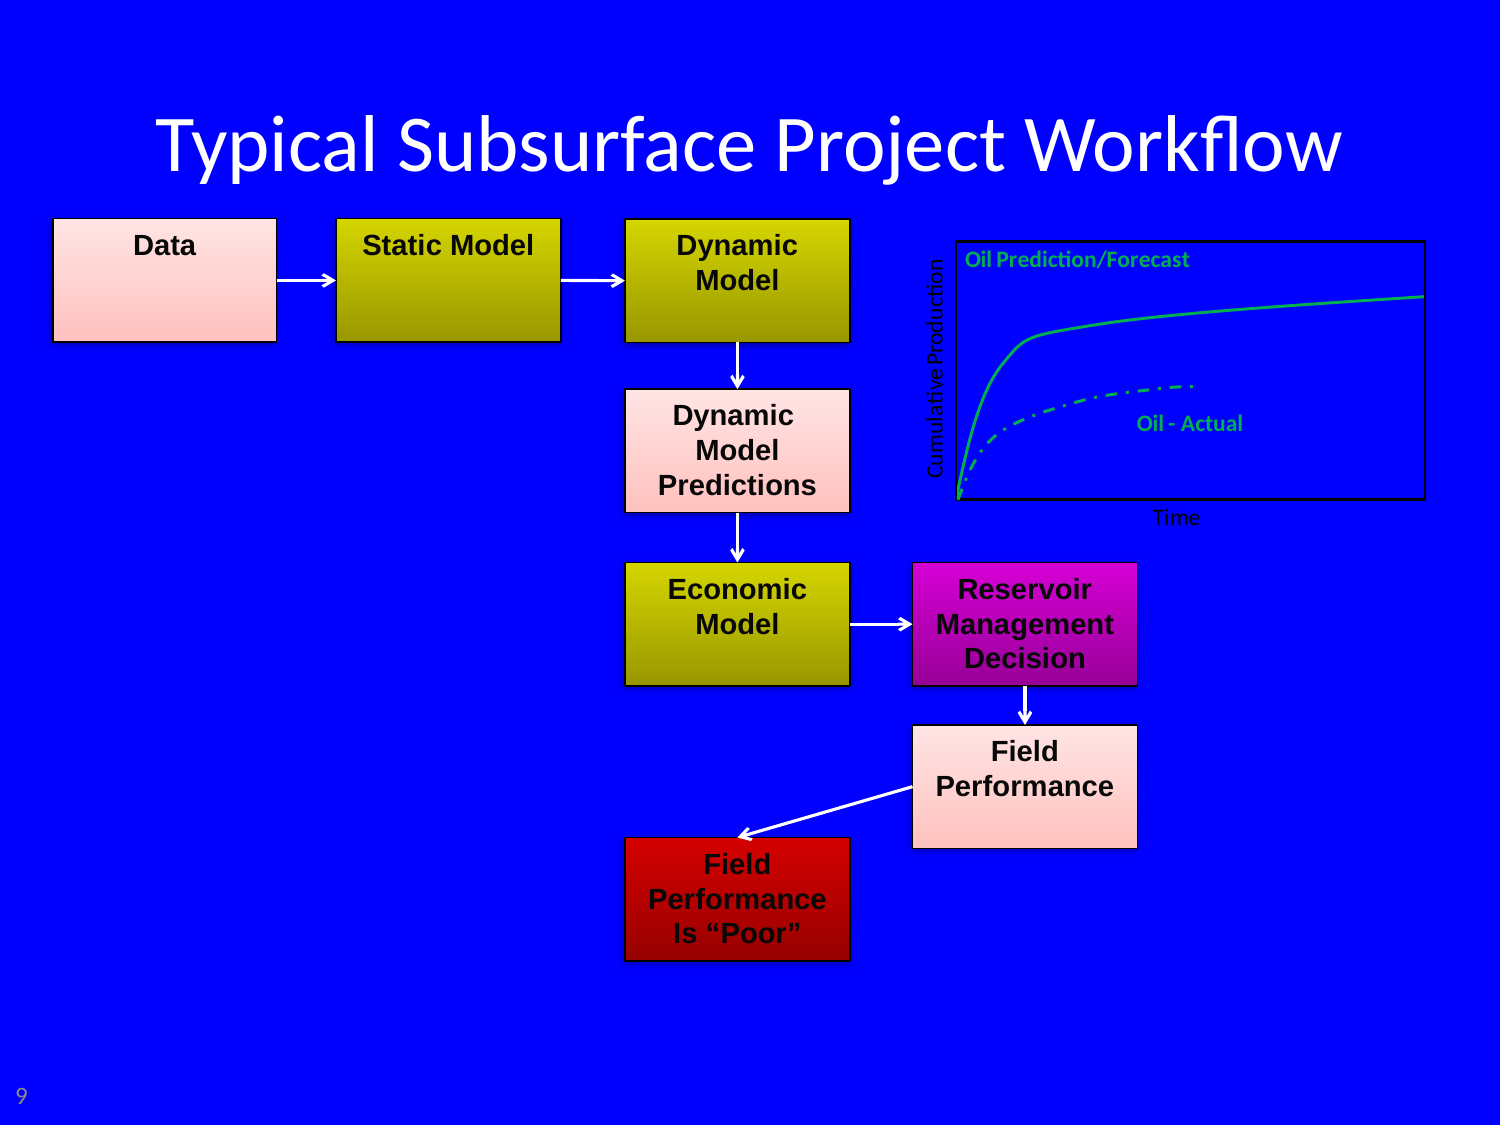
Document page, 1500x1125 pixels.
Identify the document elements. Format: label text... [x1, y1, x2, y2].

slide_number 9 [0, 1065, 350, 1125]
text_box Static Model [335, 218, 562, 343]
picture [912, 237, 1427, 538]
text_box Field Performance Is “Poor” [624, 837, 851, 962]
text_box Reservoir Management Decision [912, 562, 1138, 687]
text_box Data [52, 218, 277, 343]
text_box Field Performance [912, 724, 1138, 849]
text_box Economic Model [624, 562, 851, 687]
text_box Dynamic Model Predictions [624, 388, 851, 513]
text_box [737, 786, 913, 838]
title Typical Subsurface Project Workflow [75, 45, 1425, 233]
text_box Dynamic Model [624, 218, 851, 343]
